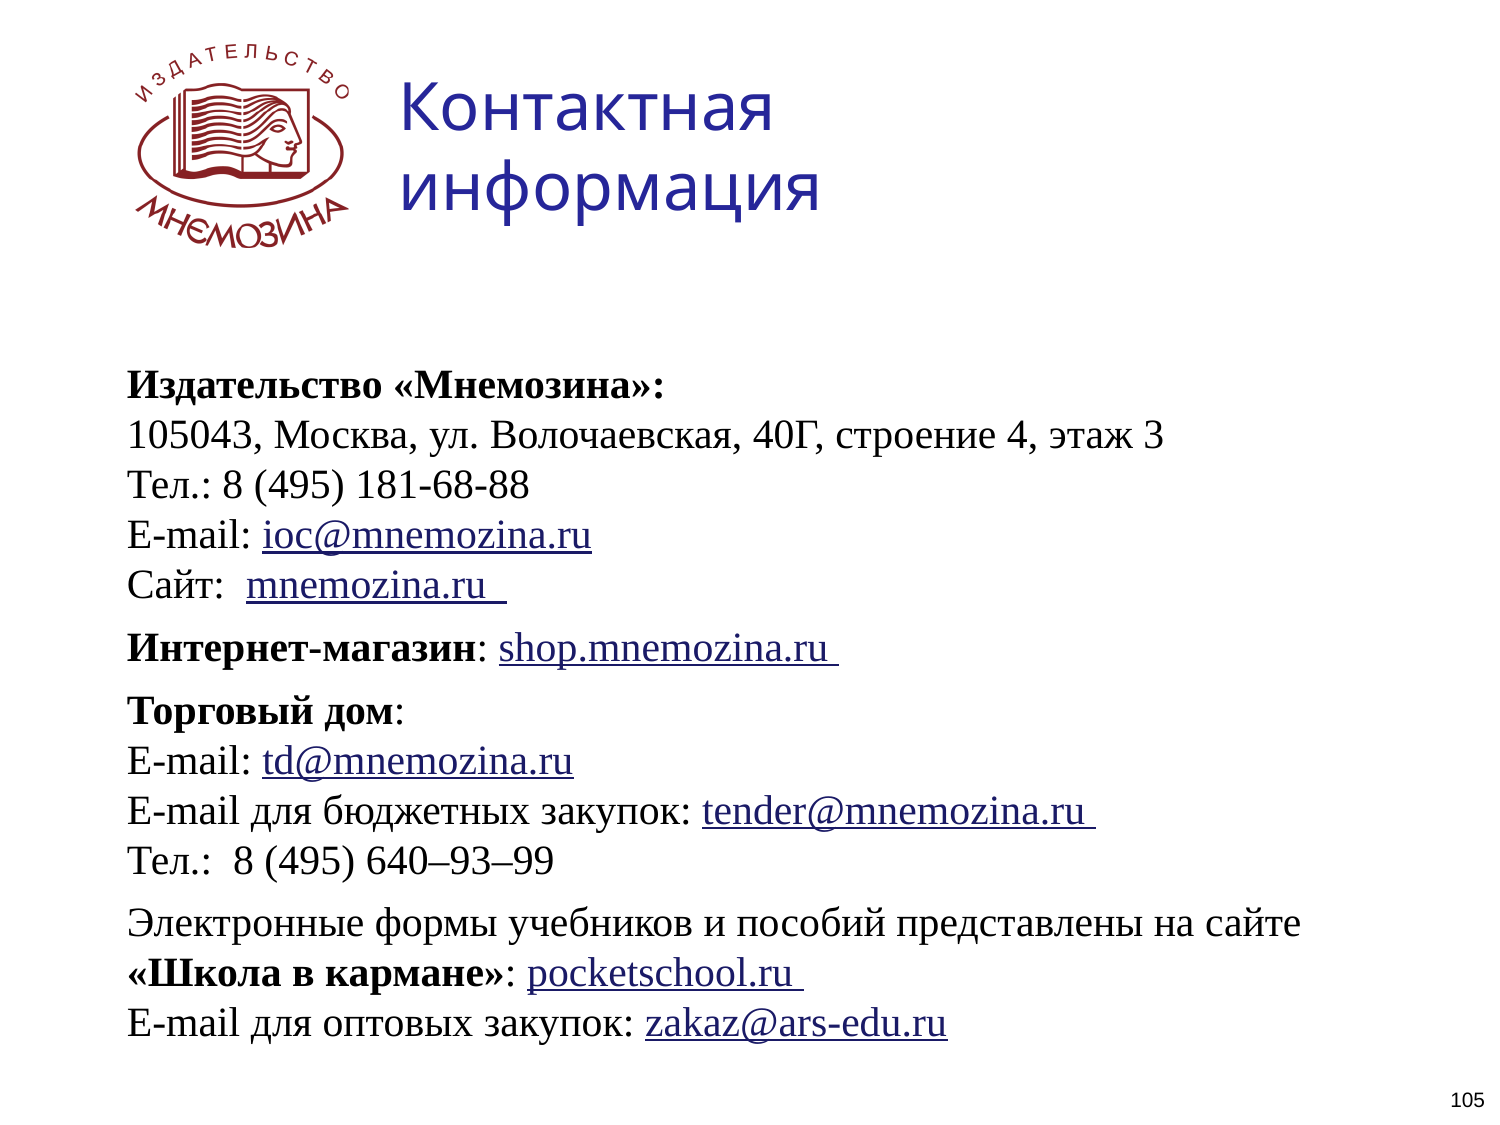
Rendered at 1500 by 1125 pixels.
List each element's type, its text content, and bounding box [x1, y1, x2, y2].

picture [135, 44, 349, 248]
slide_number 105 [1417, 1079, 1500, 1125]
text_box Контактная информация [383, 56, 975, 257]
text_box Издательство «Мнемозина»: 105043, Москва, ул. Волочаевская, 40Г, строение 4, этаж 3 Тел.: 8 (495) 181-68-88 E-mail: ioc@mnemozina.ru Сайт: mnemozina.ru Интернет-магазин: shop.mnemozina.ru Торговый дом: E-mail: td@mnemozina.ru E-mail для бюджетных закупок: tender@mnemozina.ru Тел.: 8 (495) 640–93–99 Электронные формы учебников и пособий представлены на сайте «Школа в кармане»: pocketschool.ru E-mail для оптовых закупок: zakaz@ars-edu.ru [112, 349, 1365, 1089]
